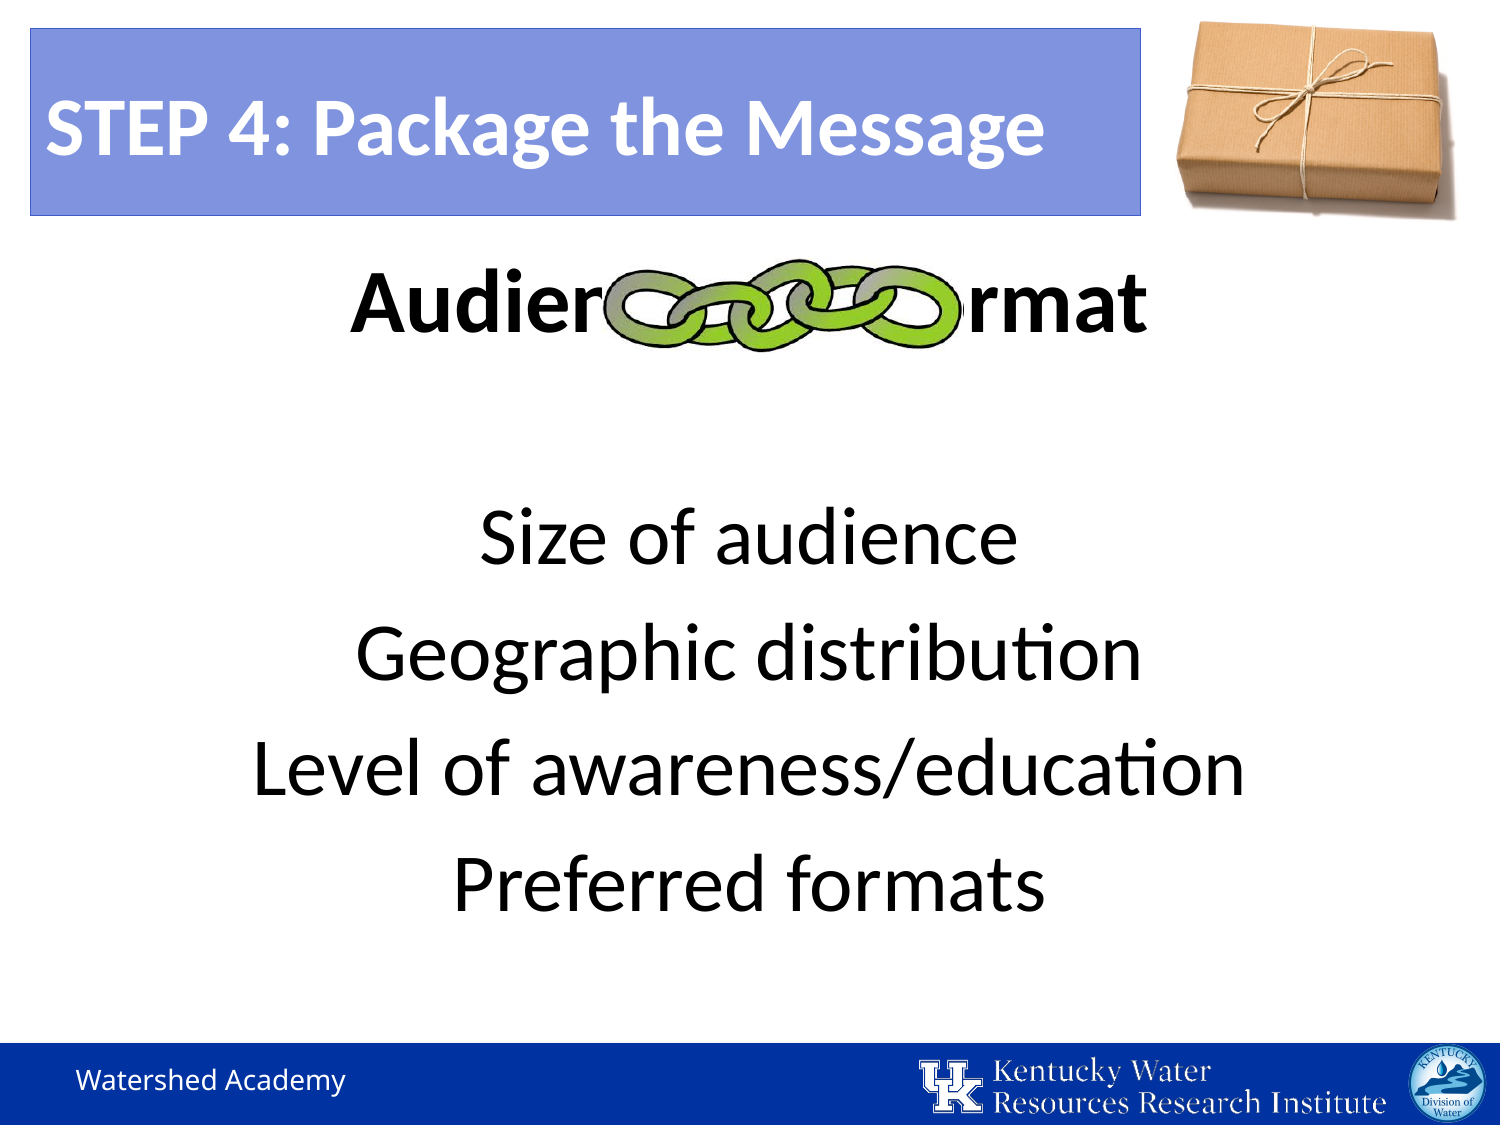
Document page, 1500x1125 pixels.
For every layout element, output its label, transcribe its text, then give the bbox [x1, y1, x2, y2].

picture [1408, 1043, 1487, 1123]
picture [909, 1048, 1401, 1123]
picture [602, 257, 963, 353]
text_box STEP 4: Package the Message [30, 28, 1141, 216]
picture [1157, 9, 1470, 235]
list Audience Format Size of audience Geographic distribution Level of awareness/education Preferred formats [75, 234, 1425, 1044]
